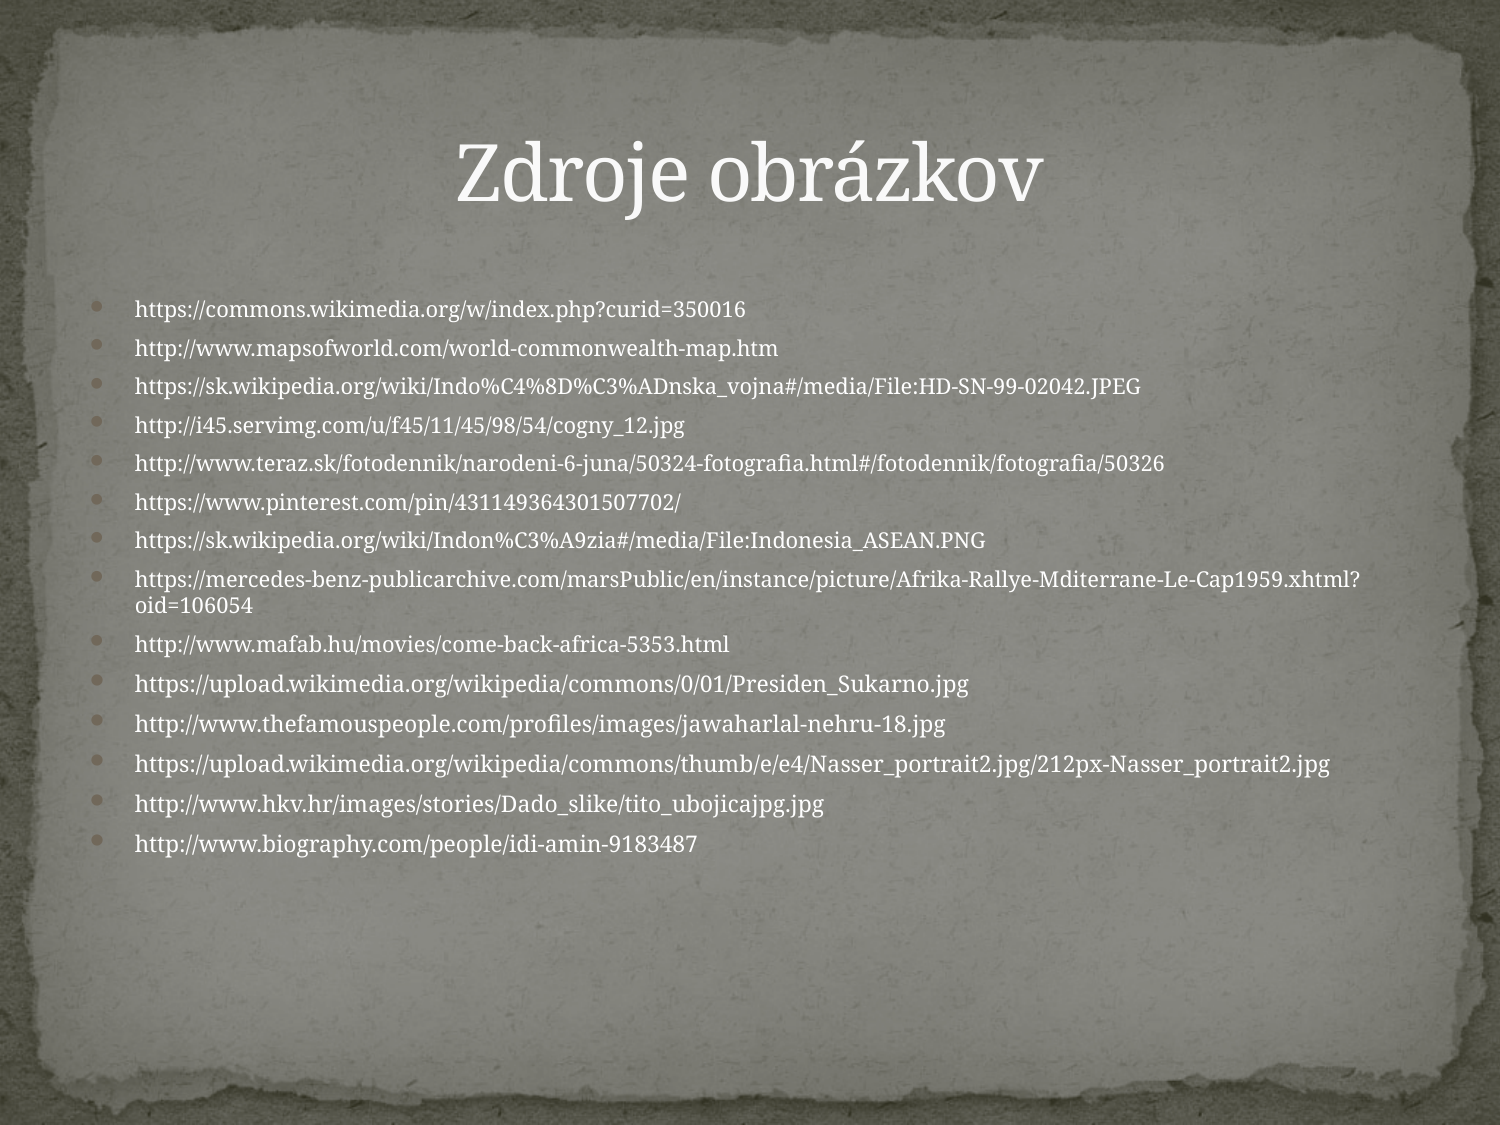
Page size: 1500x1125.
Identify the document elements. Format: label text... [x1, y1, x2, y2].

title Zdroje obrázkov [74, 24, 1425, 225]
list https://commons.wikimedia.org/w/index.php?curid=350016 http://www.mapsofworld.com/world-commonwealth-map.htm https://sk.wikipedia.org/wiki/Indo%C4%8D%C3%ADnska_vojna#/media/File:HD-SN-99-02042.JPEG http://i45.servimg.com/u/f45/11/45/98/54/cogny_12.jpg http://www.teraz.sk/fotodennik/narodeni-6-juna/50324-fotografia.html#/fotodennik/fotografia/50326 https://www.pinterest.com/pin/431149364301507702/ https://sk.wikipedia.org/wiki/Indon%C3%A9zia#/media/File:Indonesia_ASEAN.PNG https://mercedes-benz-publicarchive.com/marsPublic/en/instance/picture/Afrika-Rallye-Mditerrane-Le-Cap1959.xhtml?oid=106054 http://www.mafab.hu/movies/come-back-africa-5353.html https://upload.wikimedia.org/wikipedia/commons/0/01/Presiden_Sukarno.jpg http://www.thefamouspeople.com/profiles/images/jawaharlal-nehru-18.jpg https://upload.wikimedia.org/wikipedia/commons/thumb/e/e4/Nasser_portrait2.jpg/212px-Nasser_portrait2.jpg http://www.hkv.hr/images/stories/Dado_slike/tito_ubojicajpg.jpg http://www.biography.com/people/idi-amin-9183487 [75, 249, 1425, 1000]
